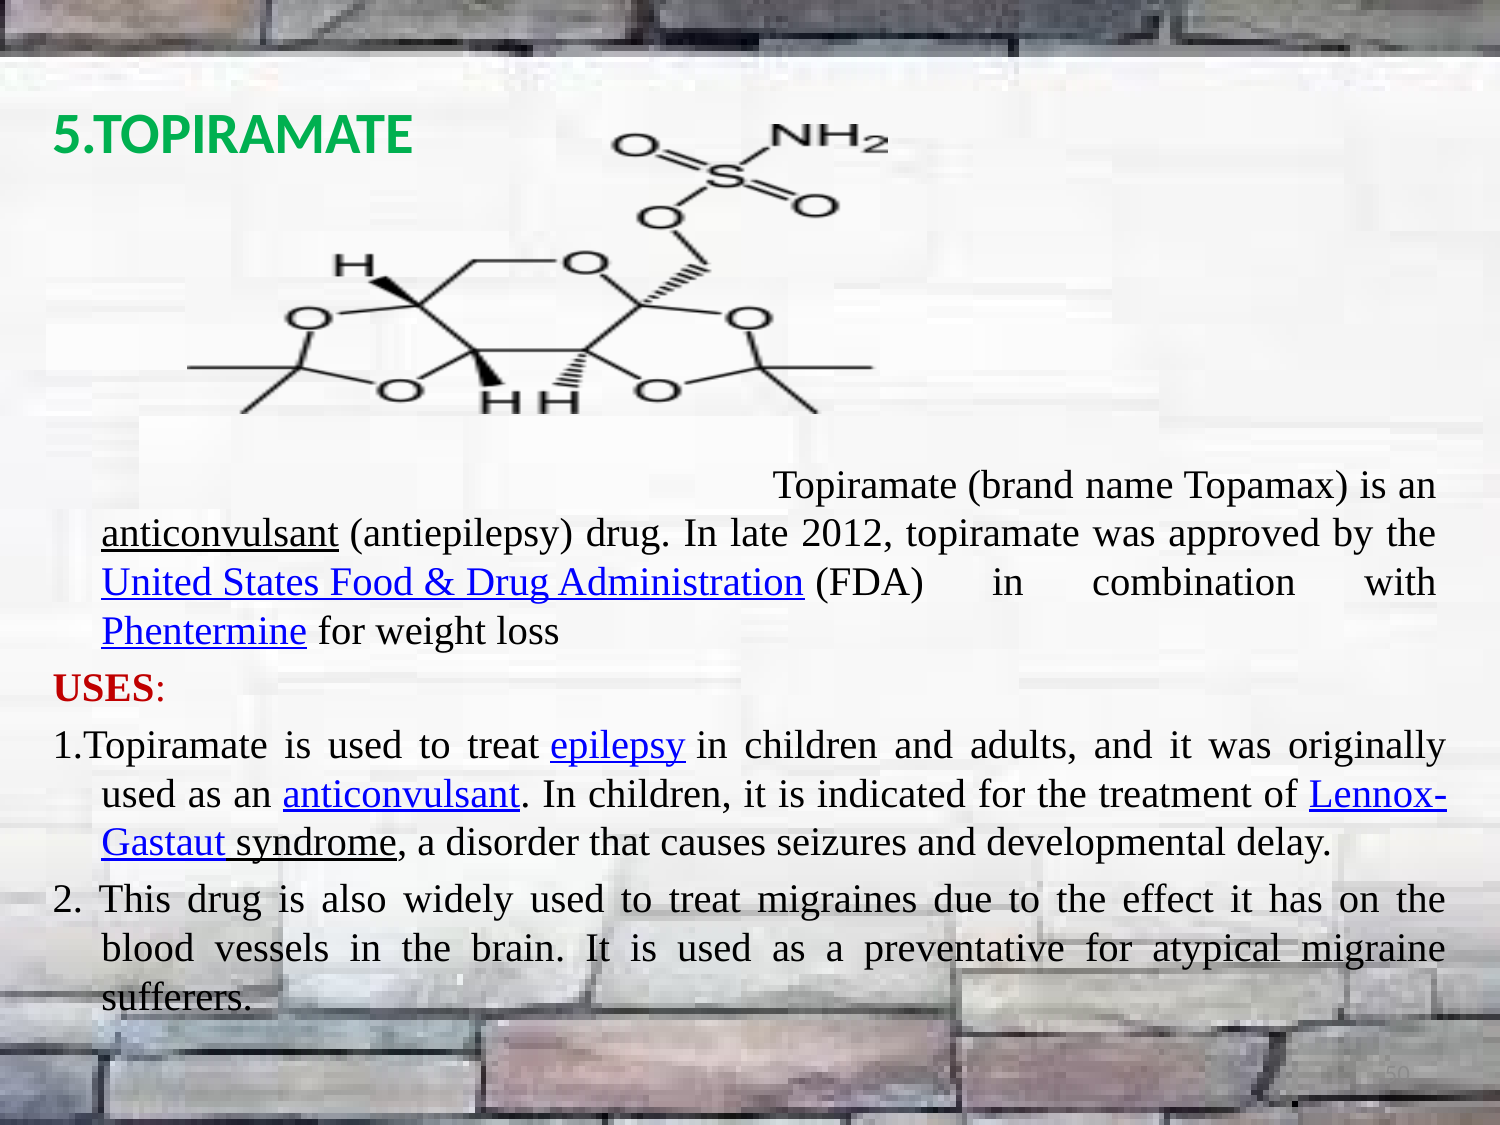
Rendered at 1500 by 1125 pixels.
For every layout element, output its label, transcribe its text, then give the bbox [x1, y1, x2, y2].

picture [0, 0, 1500, 1125]
list 5.TOPIRAMATE Topiramate (brand name Topamax) is an anticonvulsant (antiepilepsy) drug. In late 2012, topiramate was approved by the United States Food & Drug Administration (FDA) in combination with Phentermine for weight loss USES: 1.Topiramate is used to treat epilepsy in children and adults, and it was originally used as an anticonvulsant. In children, it is indicated for the treatment of Lennox-Gastaut syndrome, a disorder that causes seizures and developmental delay. 2. This drug is also widely used to treat migraines due to the effect it has on the blood vessels in the brain. It is used as a preventative for atypical migraine sufferers. [37, 87, 1463, 1088]
slide_number 50 [1074, 1042, 1425, 1103]
